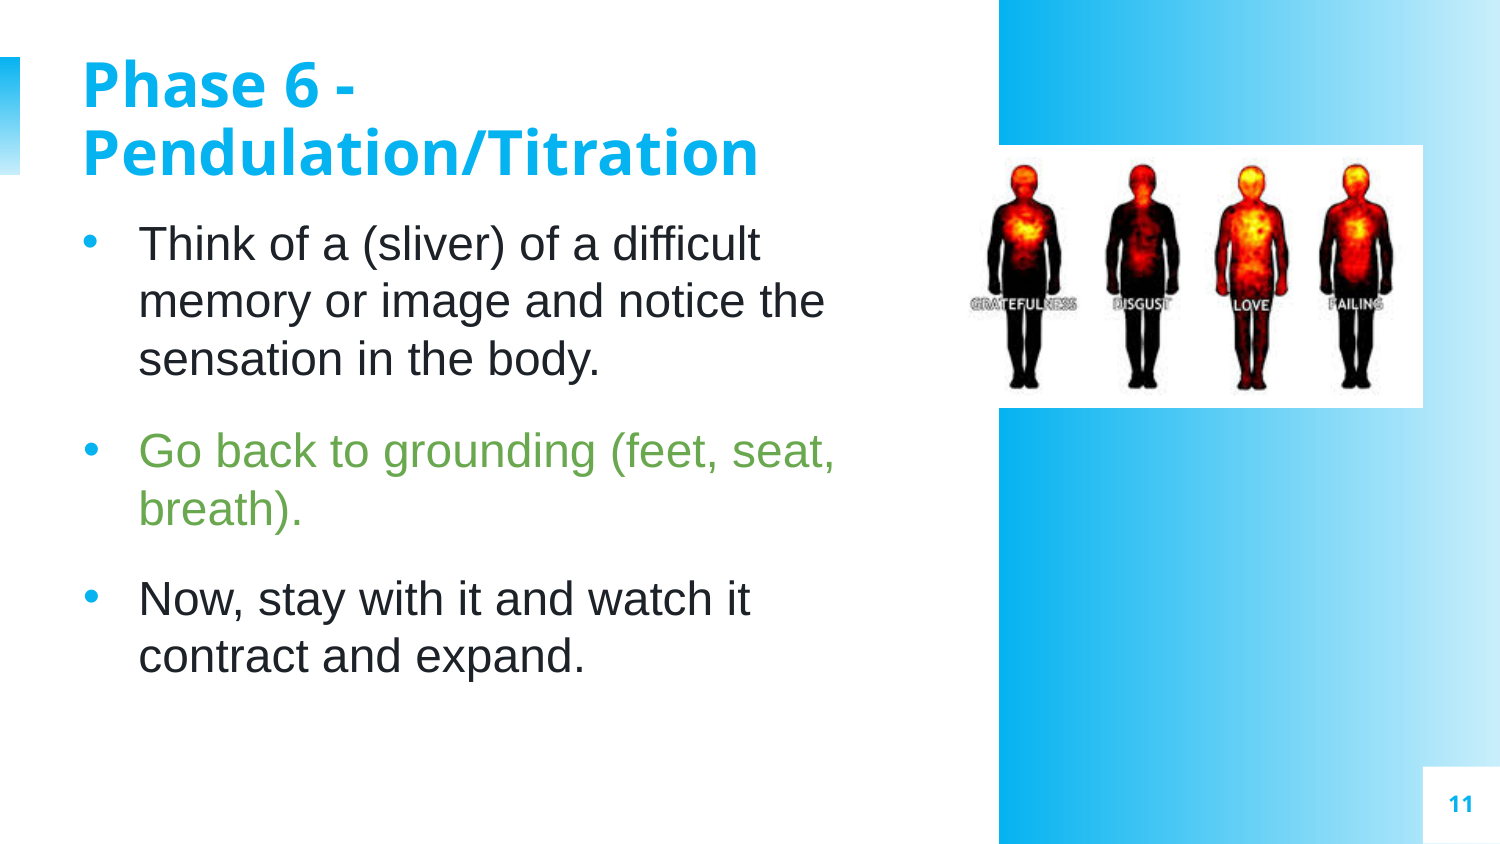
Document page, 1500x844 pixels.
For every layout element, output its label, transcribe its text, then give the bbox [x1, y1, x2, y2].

slide_number ‹#› [1422, 766, 1500, 844]
list Think of a (sliver) of a difficult memory or image and notice the sensation in the body. Go back to grounding (feet, seat, breath). Now, stay with it and watch it contract and expand. [81, 157, 897, 687]
picture [955, 144, 1424, 409]
title Phase 6 - Pendulation/Titration [81, 63, 811, 157]
